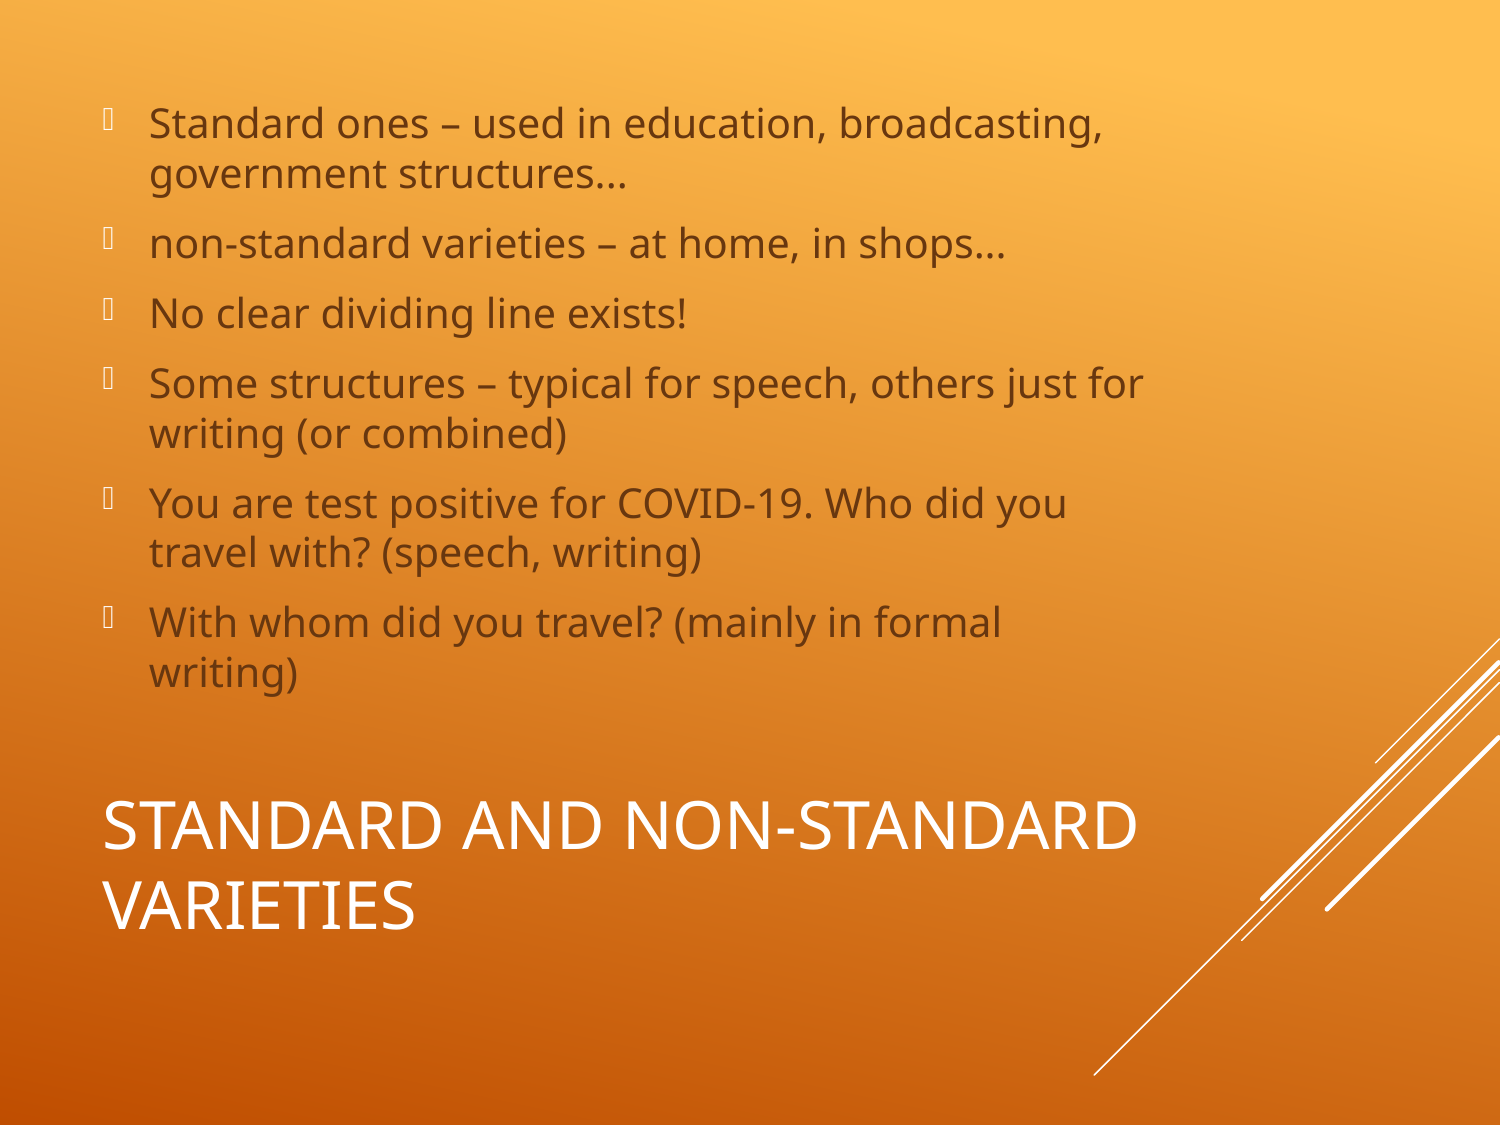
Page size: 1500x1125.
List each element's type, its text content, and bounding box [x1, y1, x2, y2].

list Standard ones – used in education, broadcasting, government structures... non-standard varieties – at home, in shops... No clear dividing line exists! Some structures – typical for speech, others just for writing (or combined) You are test positive for COVID-19. Who did you travel with? (speech, writing) With whom did you travel? (mainly in formal writing) [87, 87, 1163, 706]
title Standard and non-standard varieties [87, 737, 1163, 988]
